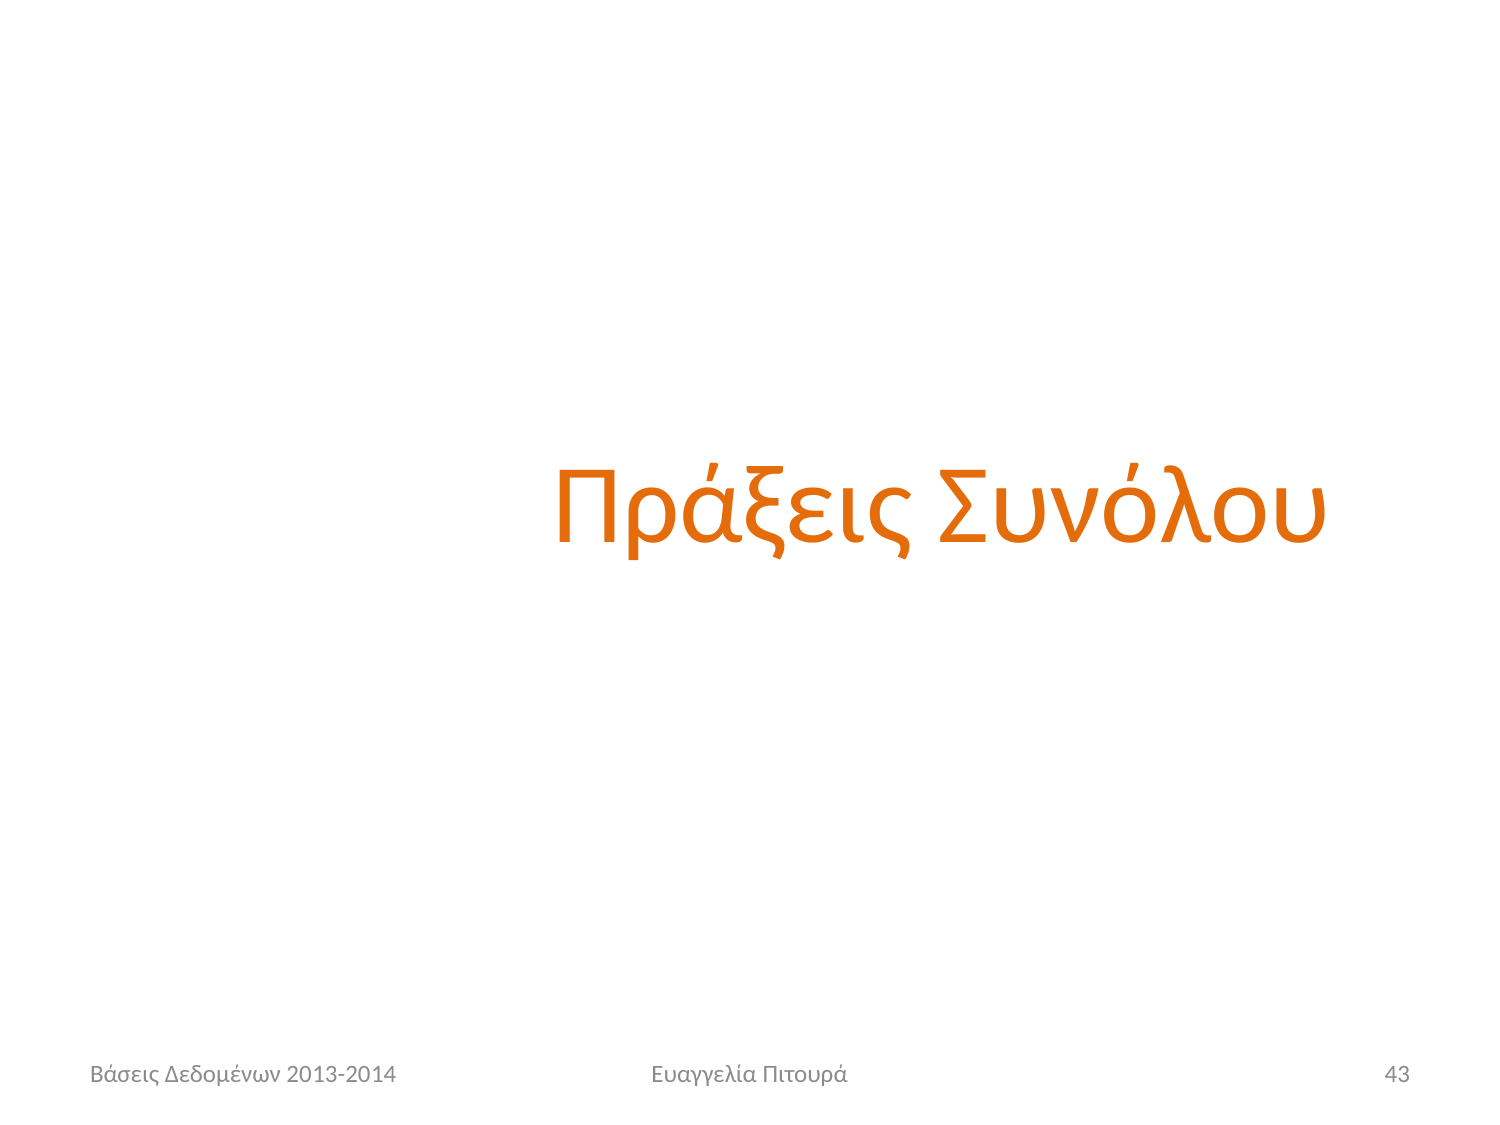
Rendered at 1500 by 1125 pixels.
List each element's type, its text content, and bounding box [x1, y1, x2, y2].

footer Ευαγγελία Πιτουρά [512, 1042, 988, 1103]
text_box Πράξεις Συνόλου [112, 422, 1346, 572]
slide_number 43 [1074, 1042, 1425, 1103]
slide_number Βάσεις Δεδομένων 2013-2014 [75, 1042, 425, 1103]
